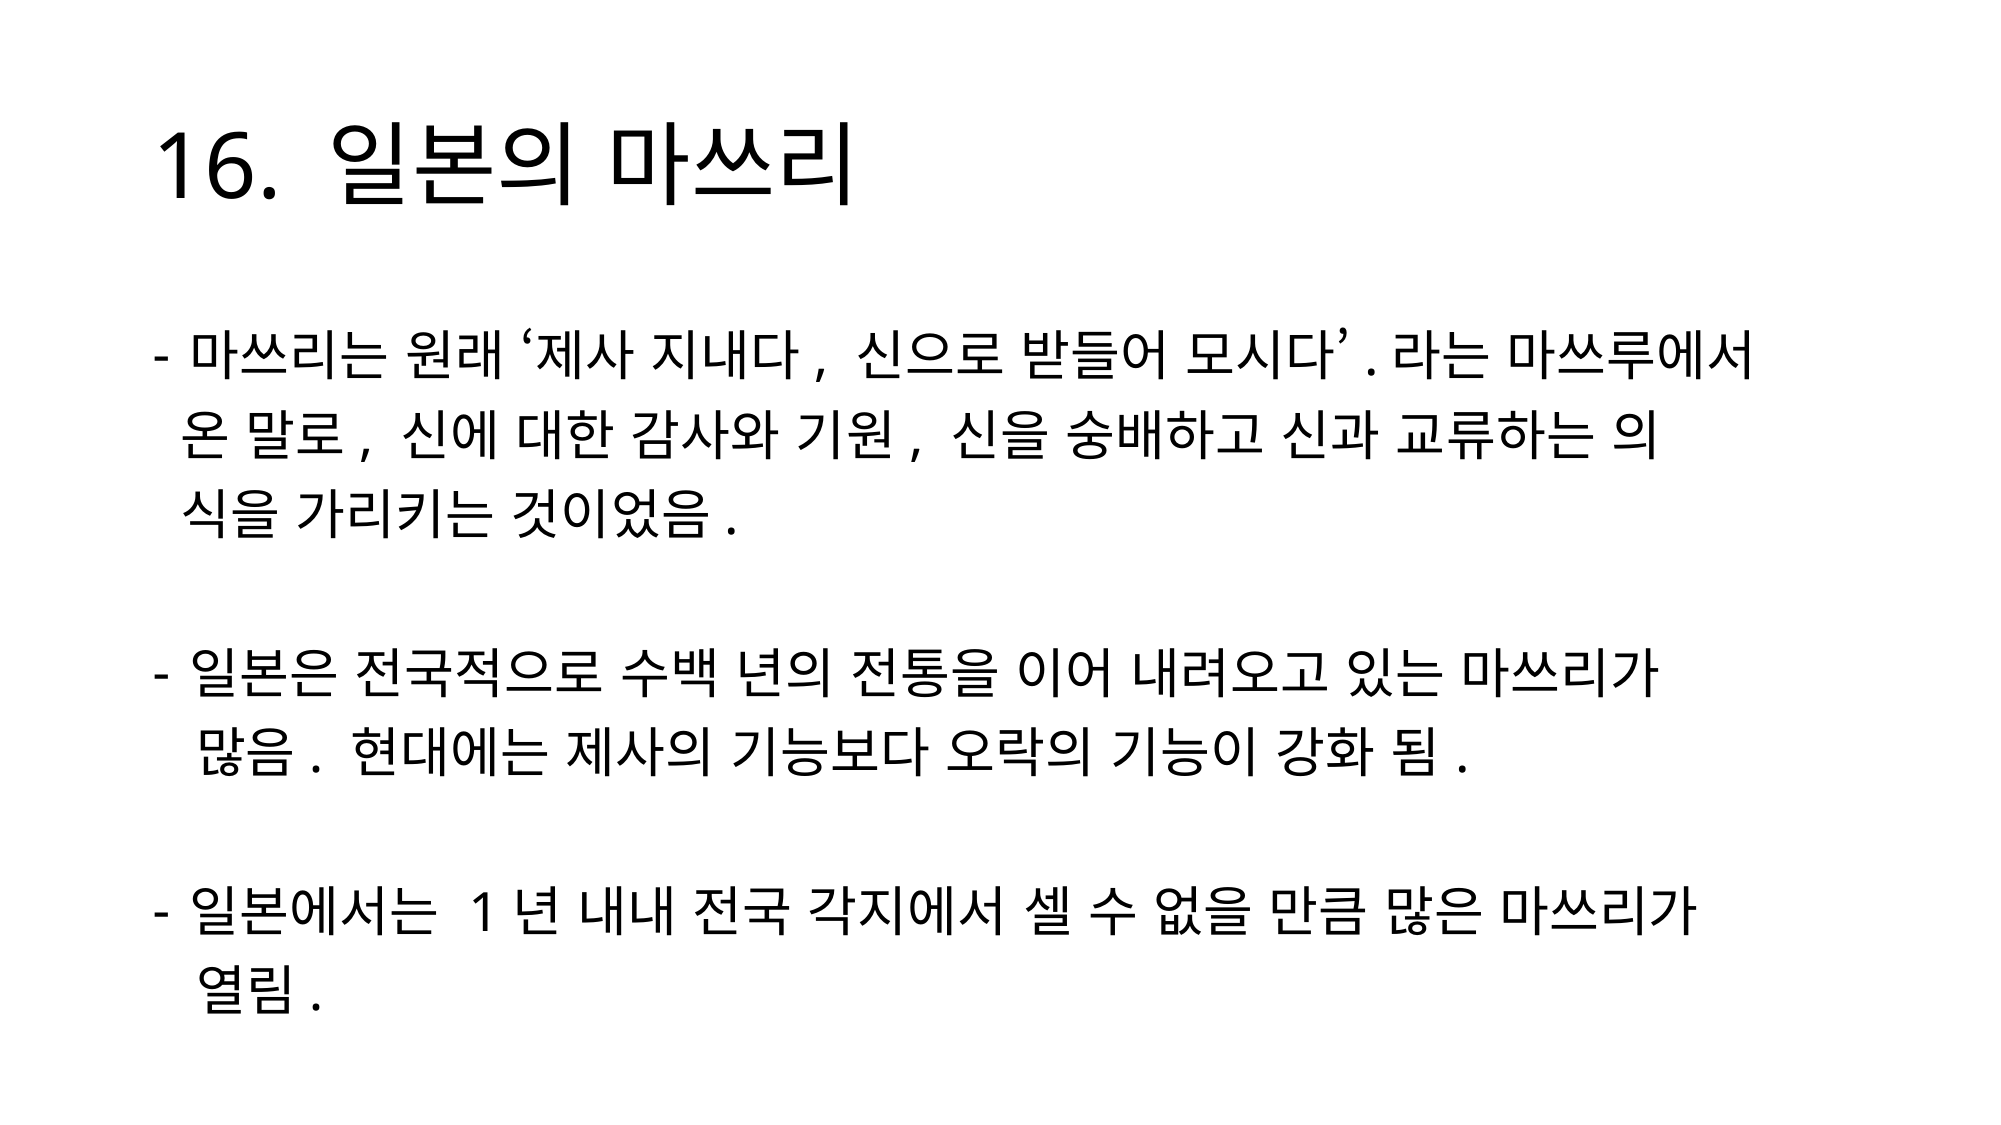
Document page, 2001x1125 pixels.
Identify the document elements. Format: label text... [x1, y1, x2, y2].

title 16. 일본의 마쓰리 [137, 59, 1863, 235]
list 마쓰리는 원래 ‘제사 지내다, 신으로 받들어 모시다’.라는 마쓰루에서 온 말로, 신에 대한 감사와 기원, 신을 숭배하고 신과 교류하는 의 식을 가리키는 것이었음. 일본은 전국적으로 수백 년의 전통을 이어 내려오고 있는 마쓰리가 많음. 현대에는 제사의 기능보다 오락의 기능이 강화 됨. 일본에서는 1년 내내 전국 각지에서 셀 수 없을 만큼 많은 마쓰리가 열림. [137, 235, 1863, 1113]
